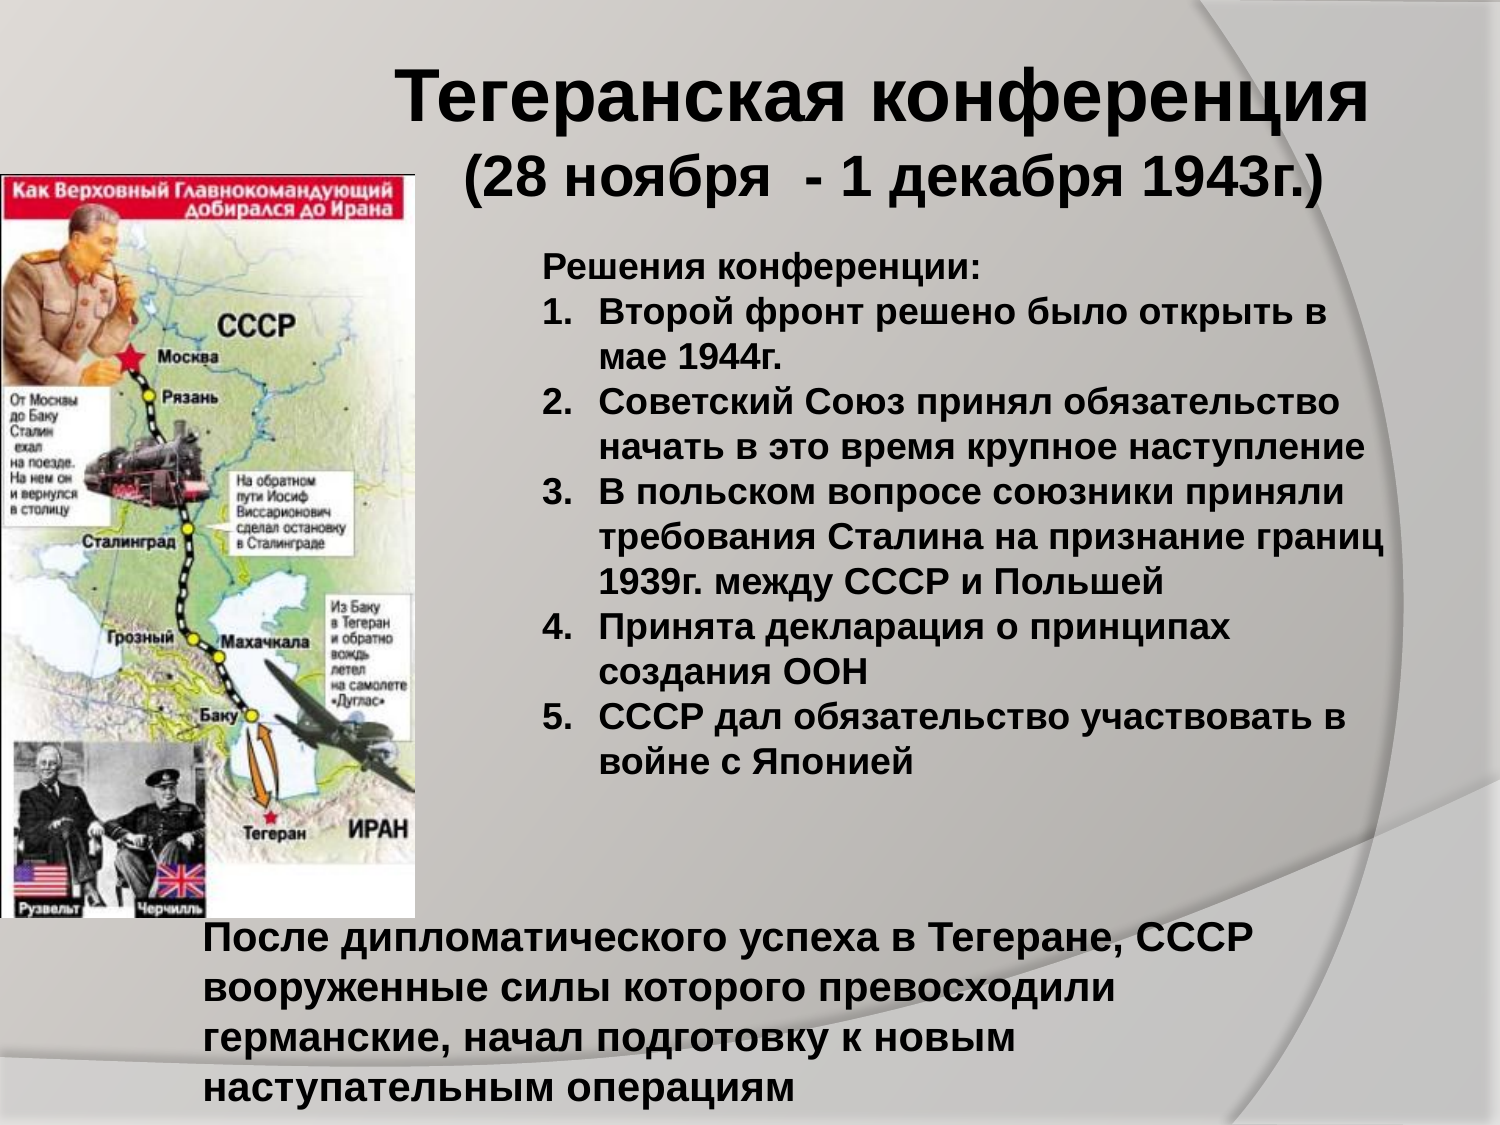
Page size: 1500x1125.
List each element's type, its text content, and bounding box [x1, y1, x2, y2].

text_box После дипломатического успеха в Тегеране, СССР вооруженные силы которого превосходили германские, начал подготовку к новым наступательным операциям [187, 902, 1371, 1118]
text_box Тегеранская конференция (28 ноября - 1 декабря 1943г.) [312, 30, 1477, 216]
picture [0, 174, 415, 918]
text_box Решения конференции: Второй фронт решено было открыть в мае 1944г. Советский Союз принял обязательство начать в это время крупное наступление В польском вопросе союзники приняли требования Сталина на признание границ 1939г. между СССР и Польшей Принята декларация о принципах создания ООН СССР дал обязательство участвовать в войне с Японией [527, 234, 1418, 790]
